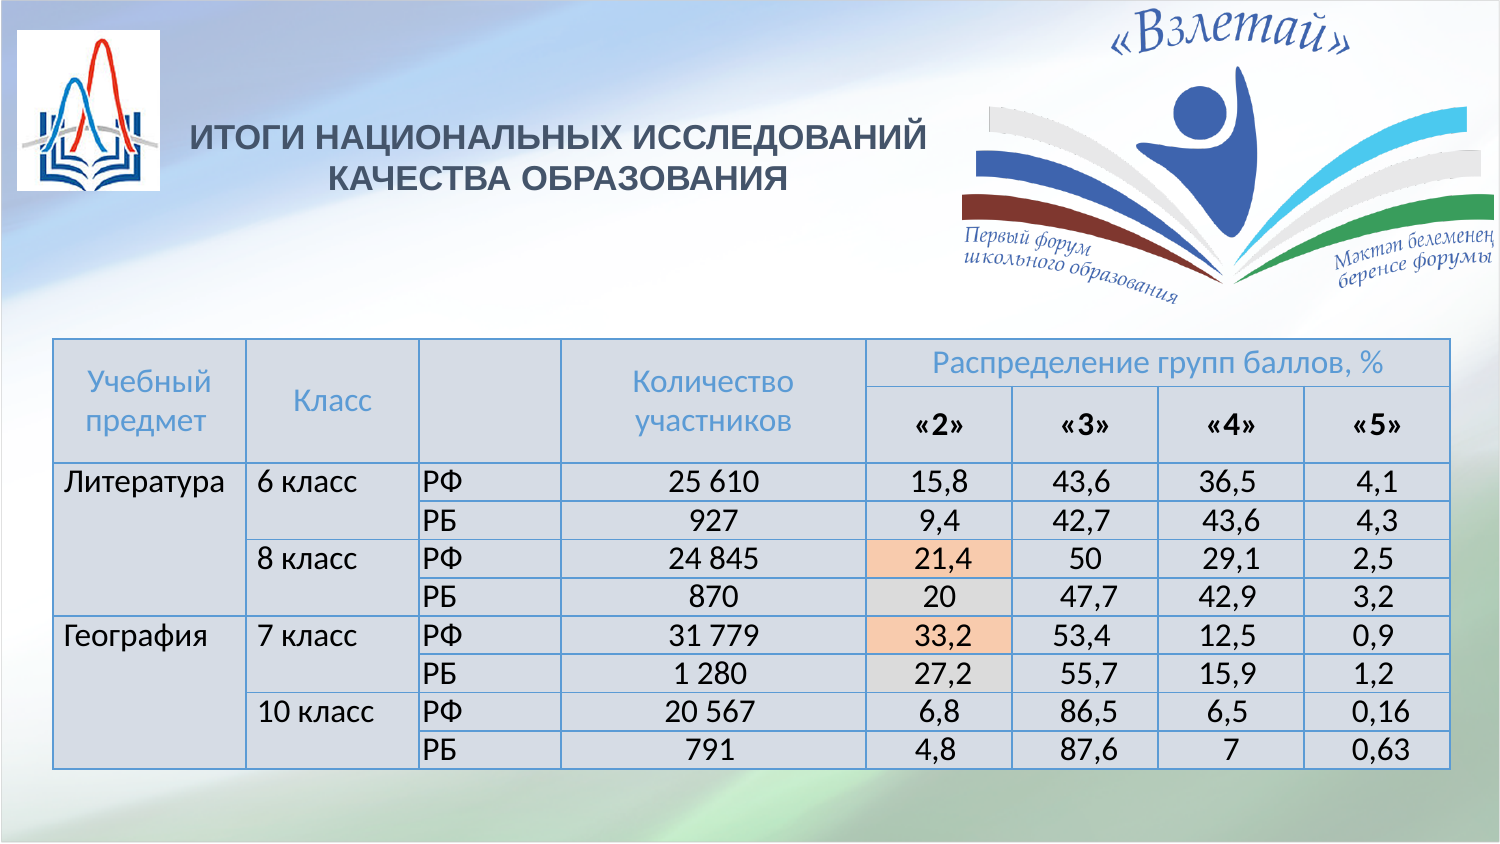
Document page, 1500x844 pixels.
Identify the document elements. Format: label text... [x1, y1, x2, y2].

table_cell 21,4 [867, 540, 1011, 577]
table_cell РБ [420, 655, 560, 692]
table_cell 24 845 [562, 540, 865, 577]
table_cell РБ [420, 732, 560, 768]
table_cell 20 567 [562, 693, 865, 730]
table_cell География [54, 617, 245, 768]
table_cell 4,8 [867, 732, 1011, 768]
table_cell РБ [420, 579, 560, 615]
table_header [420, 340, 560, 462]
table_cell «4» [1159, 387, 1303, 462]
table_cell 1,2 [1305, 655, 1449, 692]
table_cell 0,9 [1305, 617, 1449, 653]
table_header Класс [247, 340, 418, 462]
table_cell 7 класс [247, 617, 418, 692]
table_cell 55,7 [1013, 655, 1157, 692]
table_cell 791 [562, 732, 865, 768]
table_cell 870 [562, 579, 865, 615]
table_cell 7 [1159, 732, 1303, 768]
table_cell 6,8 [867, 693, 1011, 730]
table_cell 9,4 [867, 502, 1011, 539]
table_cell 4,1 [1305, 464, 1449, 500]
table_cell 29,1 [1159, 540, 1303, 577]
table_cell 50 [1013, 540, 1157, 577]
table_cell 43,6 [1159, 502, 1303, 539]
table_cell 2,5 [1305, 540, 1449, 577]
table_cell 43,6 [1013, 464, 1157, 500]
table_cell 10 класс [247, 693, 418, 768]
table_header Количество участников [562, 340, 865, 462]
table_cell 927 [562, 502, 865, 539]
table_cell «2» [867, 387, 1011, 462]
table_cell 25 610 [562, 464, 865, 500]
table_cell «3» [1013, 387, 1157, 462]
table_header Учебный предмет [54, 340, 245, 462]
table_cell 20 [867, 579, 1011, 615]
table_cell 3,2 [1305, 579, 1449, 615]
table_cell 33,2 [867, 617, 1011, 653]
table_cell 27,2 [867, 655, 1011, 692]
table_cell 0,63 [1305, 732, 1449, 768]
table_cell РФ [420, 464, 560, 500]
table_cell РБ [420, 502, 560, 539]
table_header Распределение групп баллов, % [867, 340, 1449, 386]
table_cell 15,9 [1159, 655, 1303, 692]
table_cell 42,9 [1159, 579, 1303, 615]
table_cell «5» [1305, 387, 1449, 462]
table_cell РФ [420, 617, 560, 653]
table_cell Литература [54, 464, 245, 615]
table_cell 31 779 [562, 617, 865, 653]
table_cell 6 класс [247, 464, 418, 539]
table_cell 0,16 [1305, 693, 1449, 730]
table_cell 42,7 [1013, 502, 1157, 539]
picture [0, 0, 1500, 844]
table_cell 15,8 [867, 464, 1011, 500]
table_cell РФ [420, 693, 560, 730]
table_cell РФ [420, 540, 560, 577]
table_cell 4,3 [1305, 502, 1449, 539]
table_cell 86,5 [1013, 693, 1157, 730]
text_box ИТОГИ НАЦИОНАЛЬНЫХ ИССЛЕДОВАНИЙ КАЧЕСТВА ОБРАЗОВАНИЯ [153, 91, 962, 221]
table_cell 8 класс [247, 540, 418, 615]
table_cell 36,5 [1159, 464, 1303, 500]
table_cell 12,5 [1159, 617, 1303, 653]
table_cell 1 280 [562, 655, 865, 692]
table_cell 6,5 [1159, 693, 1303, 730]
table_cell 53,4 [1013, 617, 1157, 653]
table_cell 47,7 [1013, 579, 1157, 615]
table_cell 87,6 [1013, 732, 1157, 768]
